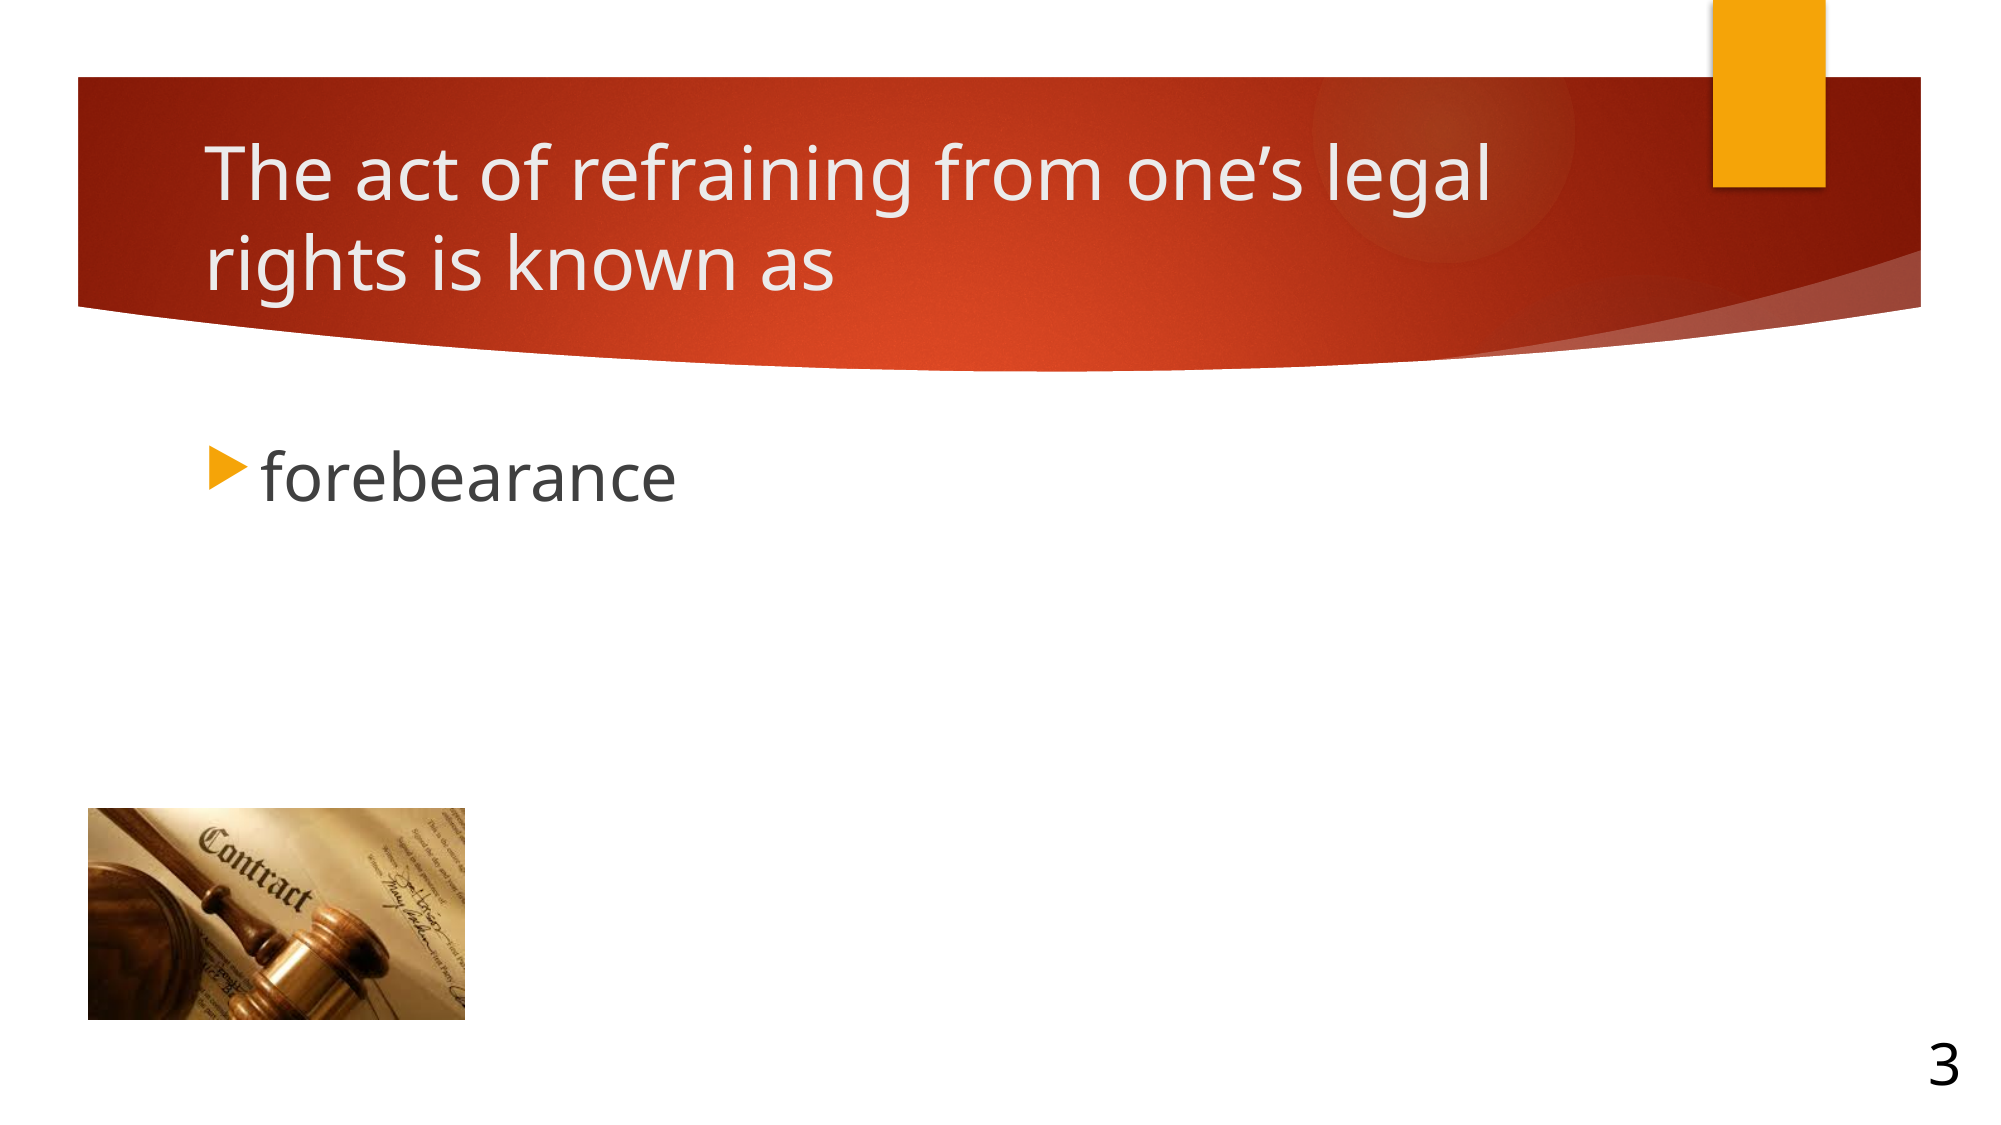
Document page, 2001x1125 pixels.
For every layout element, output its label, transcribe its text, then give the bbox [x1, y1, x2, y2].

title The act of refraining from one’s legal rights is known as [189, 155, 1627, 275]
list forebearance [189, 427, 1627, 988]
picture [88, 807, 465, 1020]
slide_number 3 [1876, 987, 2000, 1114]
